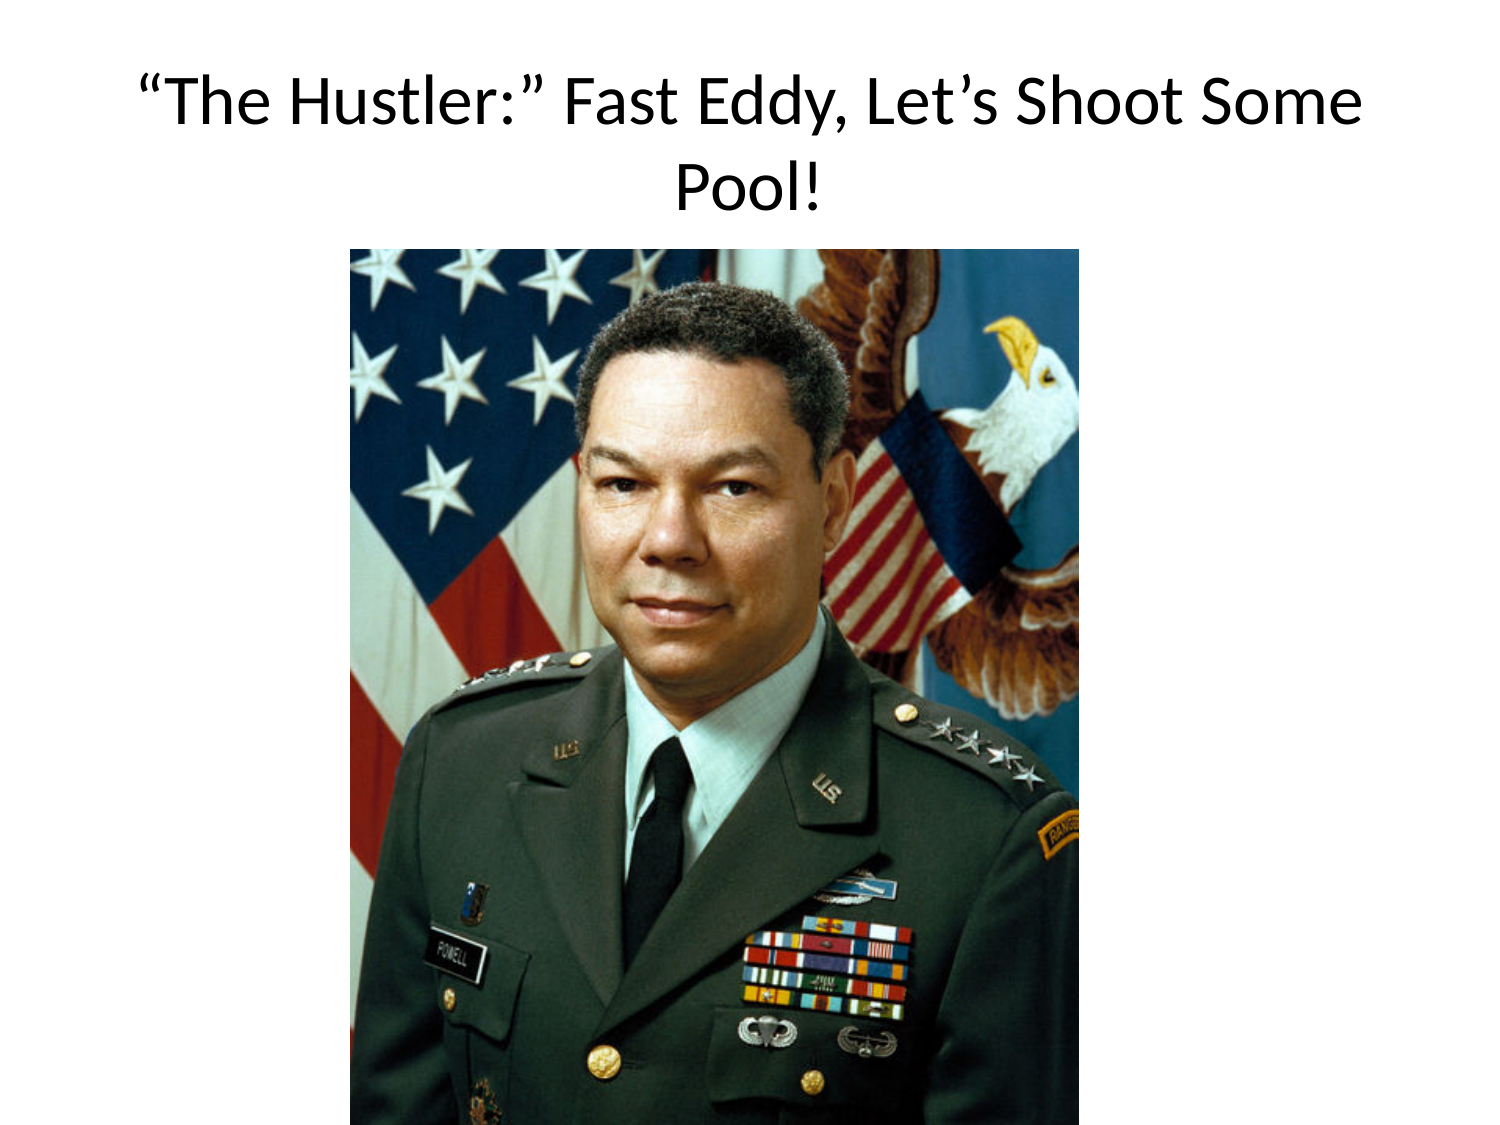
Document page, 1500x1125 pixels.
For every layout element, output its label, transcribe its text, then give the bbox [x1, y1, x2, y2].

title “The Hustler:” Fast Eddy, Let’s Shoot Some Pool! [75, 45, 1425, 233]
picture [349, 249, 1079, 1125]
